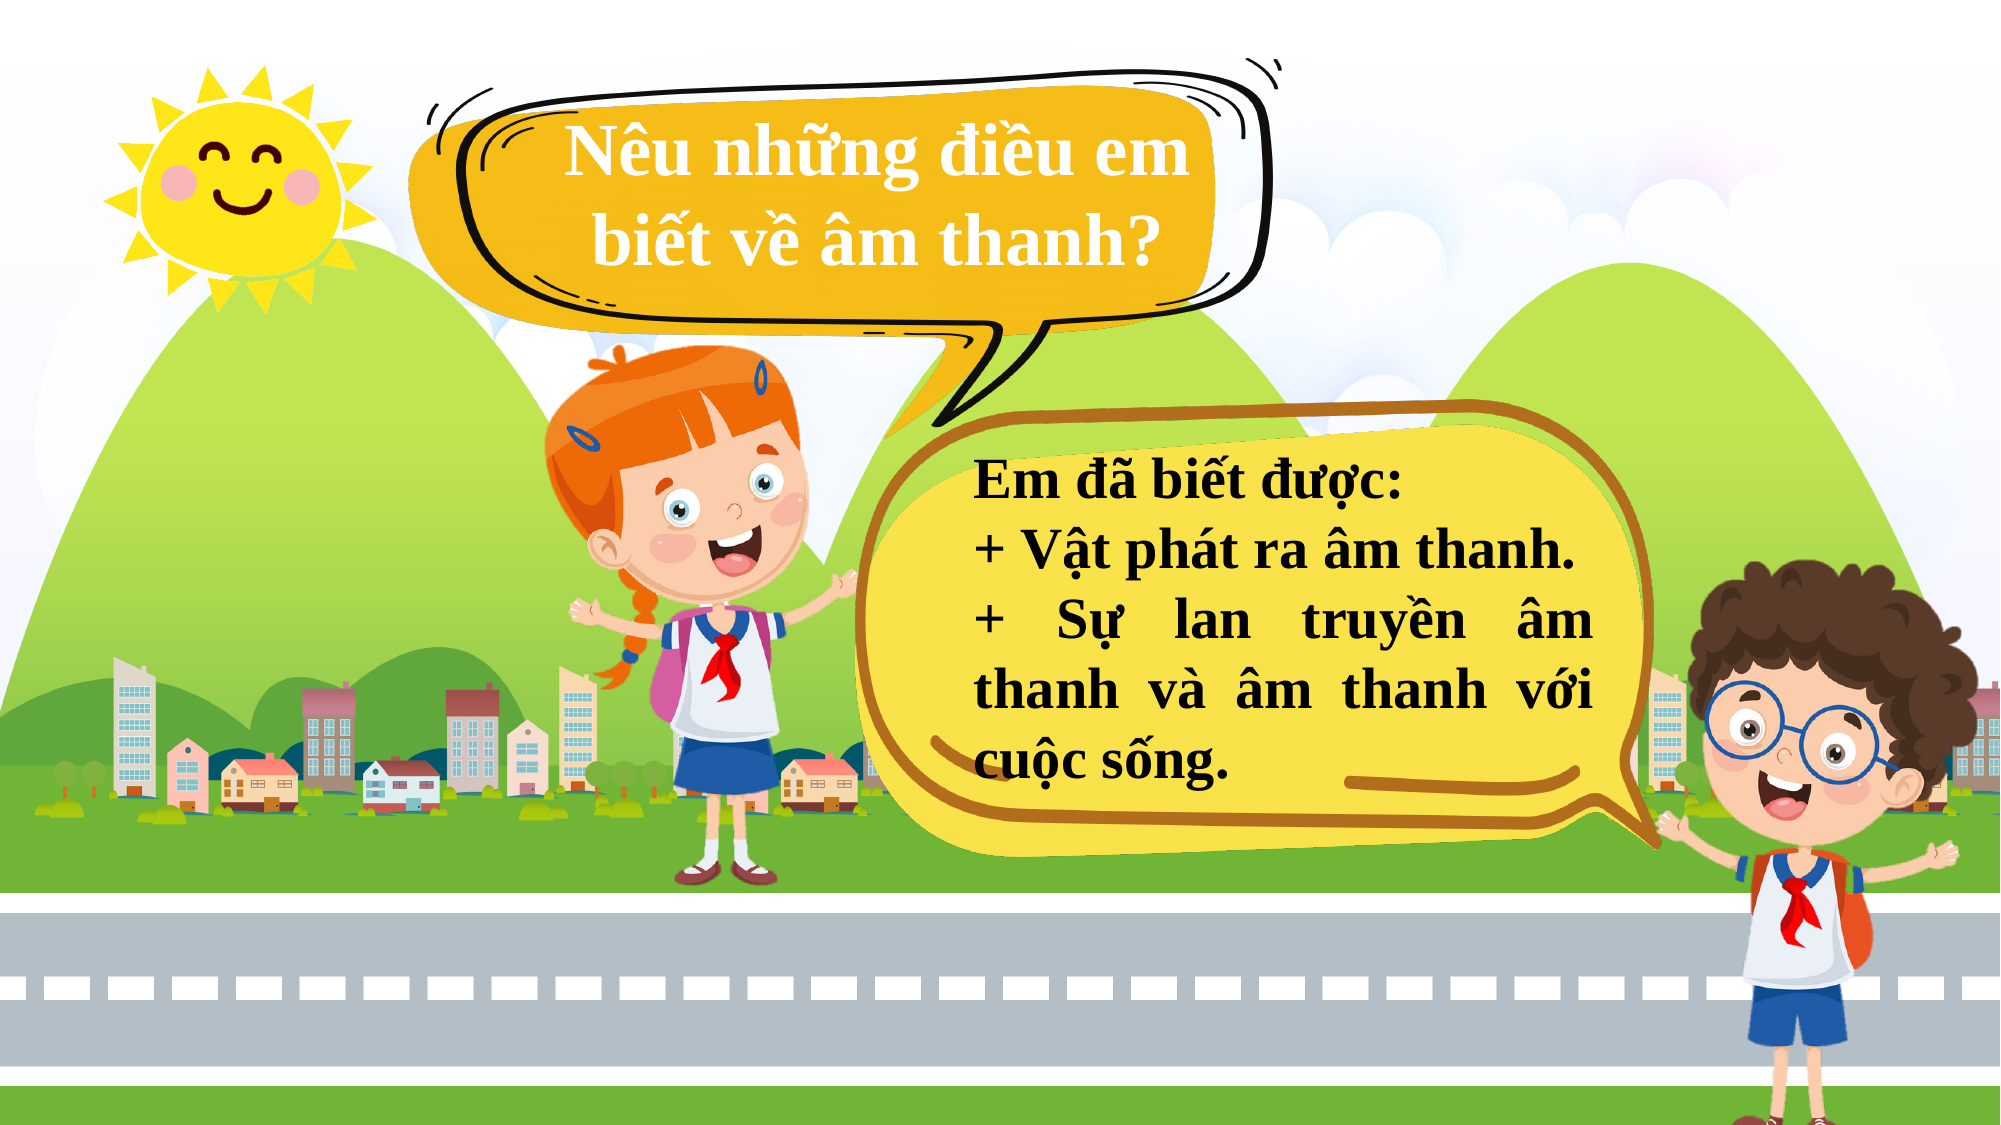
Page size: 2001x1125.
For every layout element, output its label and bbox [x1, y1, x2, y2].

text_box [1636, 503, 2000, 1125]
text_box [503, 303, 882, 911]
picture [0, 0, 2001, 1125]
